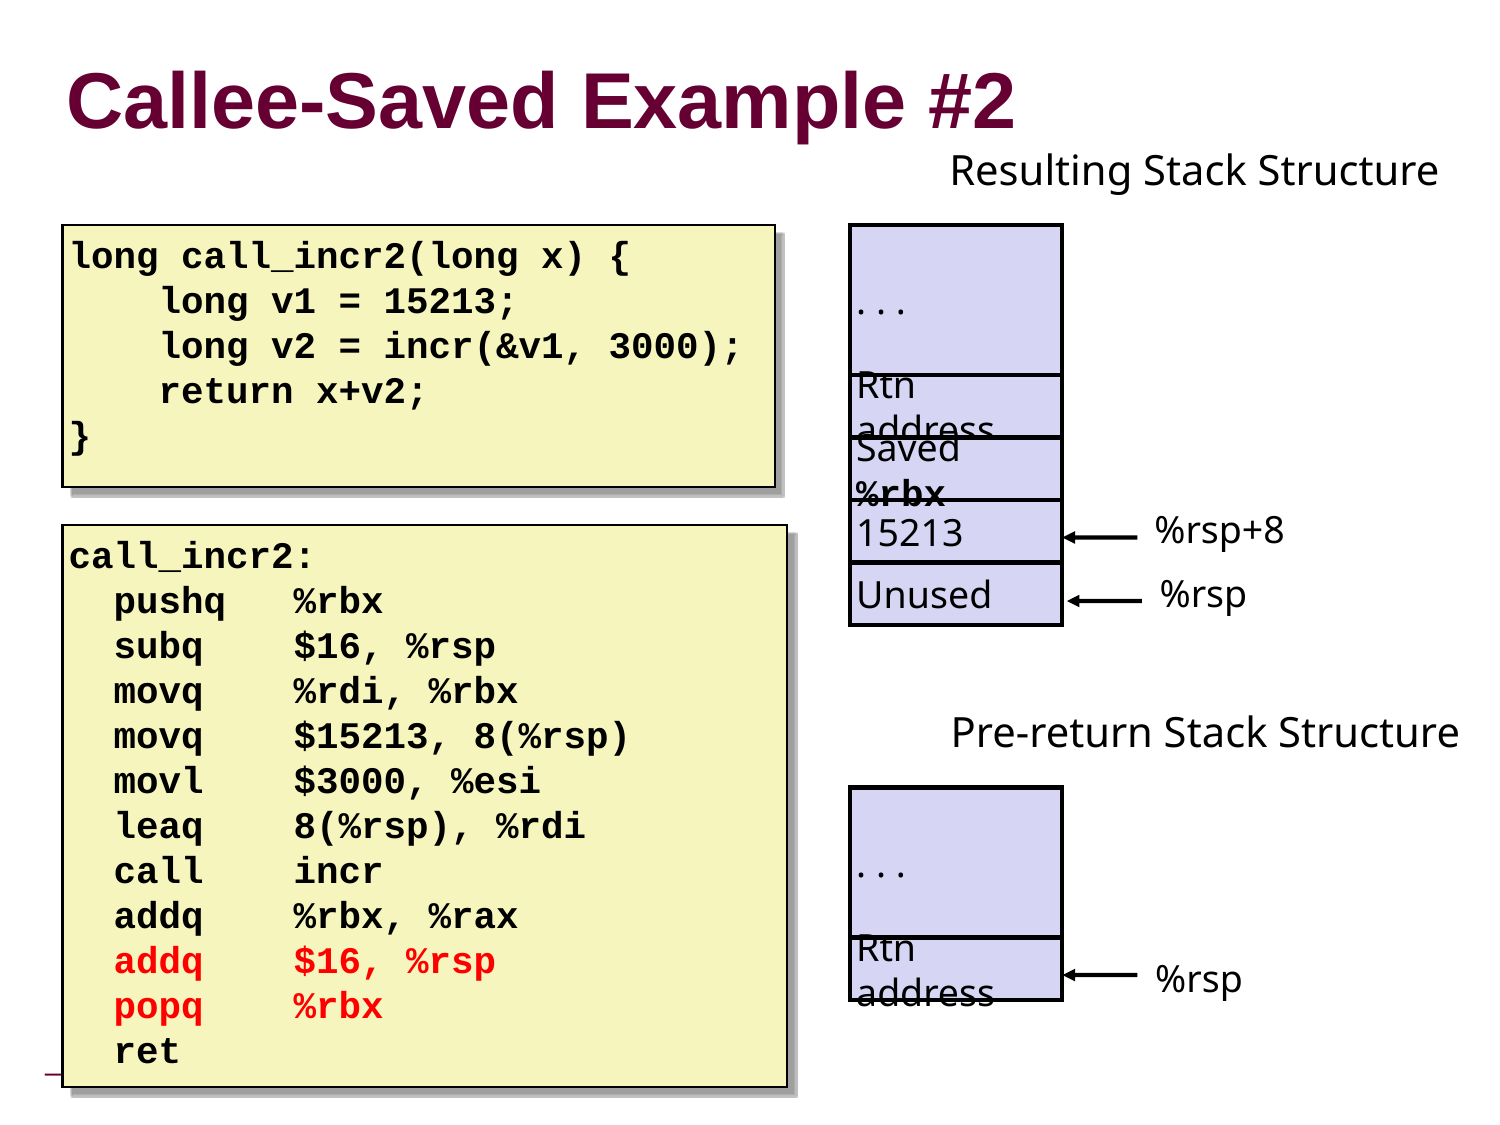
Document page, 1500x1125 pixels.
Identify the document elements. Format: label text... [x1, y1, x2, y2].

text_box %rsp [1148, 948, 1250, 1007]
text_box Pre-return Stack Structure [944, 699, 1467, 763]
text_box Saved %rbx [849, 437, 1063, 500]
text_box [1066, 594, 1142, 608]
text_box %rsp [1153, 563, 1254, 621]
text_box . . . [849, 224, 1063, 374]
text_box 15213 [849, 500, 1063, 562]
text_box call_incr2: pushq %rbx subq $16, %rsp movq %rdi, %rbx movq $15213, 8(%rsp) movl $3000, %esi leaq 8(%rsp), %rdi call incr addq %rbx, %rax addq $16, %rsp popq %rbx ret [62, 525, 788, 1088]
text_box Rtn address [849, 374, 1063, 437]
text_box Unused [849, 562, 1063, 625]
text_box [1063, 968, 1138, 982]
title Callee-Saved Example #2 [66, 40, 1496, 168]
text_box %rsp+8 [1148, 499, 1292, 558]
text_box [1062, 531, 1138, 544]
text_box Rtn address [849, 937, 1063, 1000]
text_box long call_incr2(long x) { long v1 = 15213; long v2 = incr(&v1, 3000); return x+v2; } [62, 224, 775, 488]
text_box Resulting Stack Structure [943, 137, 1446, 200]
text_box . . . [849, 787, 1063, 937]
